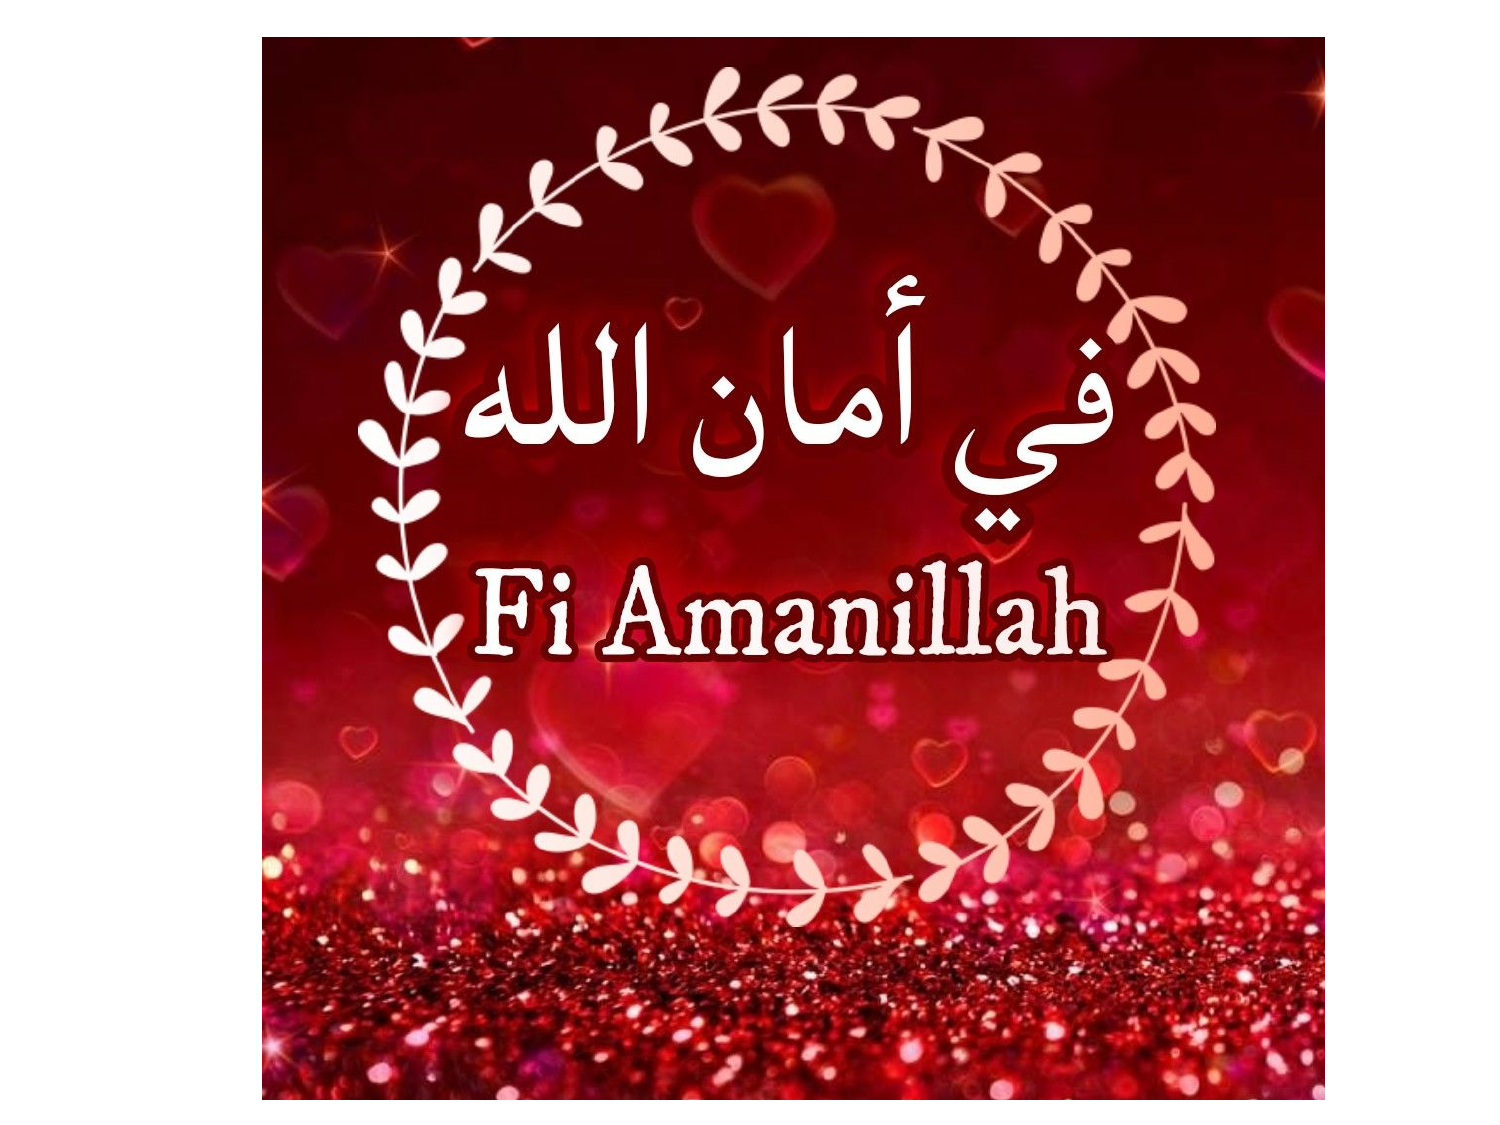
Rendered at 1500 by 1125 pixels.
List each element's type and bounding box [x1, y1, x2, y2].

picture [262, 37, 1326, 1101]
